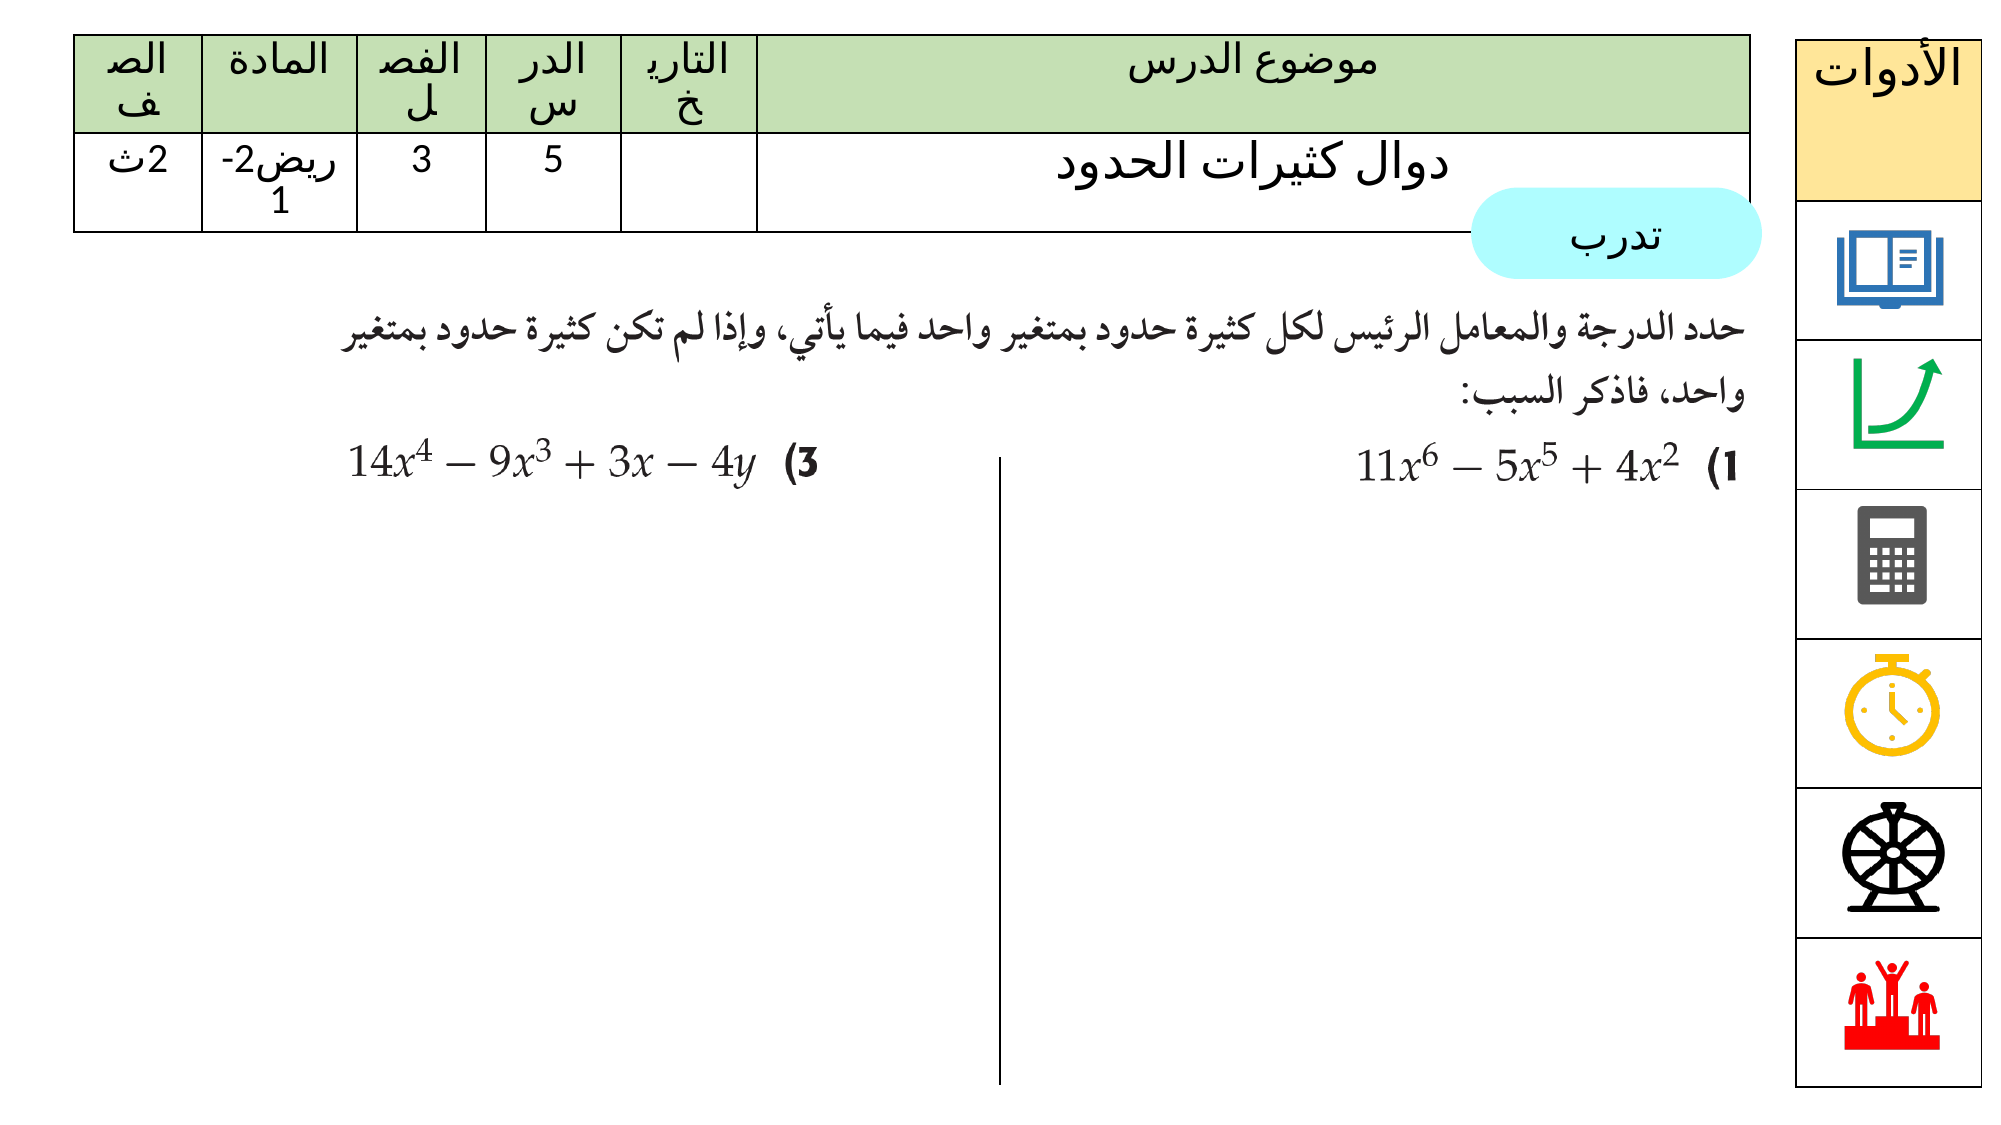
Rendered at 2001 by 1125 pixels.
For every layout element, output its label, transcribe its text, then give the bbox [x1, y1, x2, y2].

picture [1827, 802, 1961, 912]
text_box تدرب [1470, 186, 1764, 281]
picture [1825, 642, 1959, 768]
picture [1835, 340, 1962, 467]
picture [1833, 496, 1951, 614]
picture [1835, 948, 1949, 1062]
picture [1832, 211, 1948, 327]
picture [296, 296, 1763, 512]
